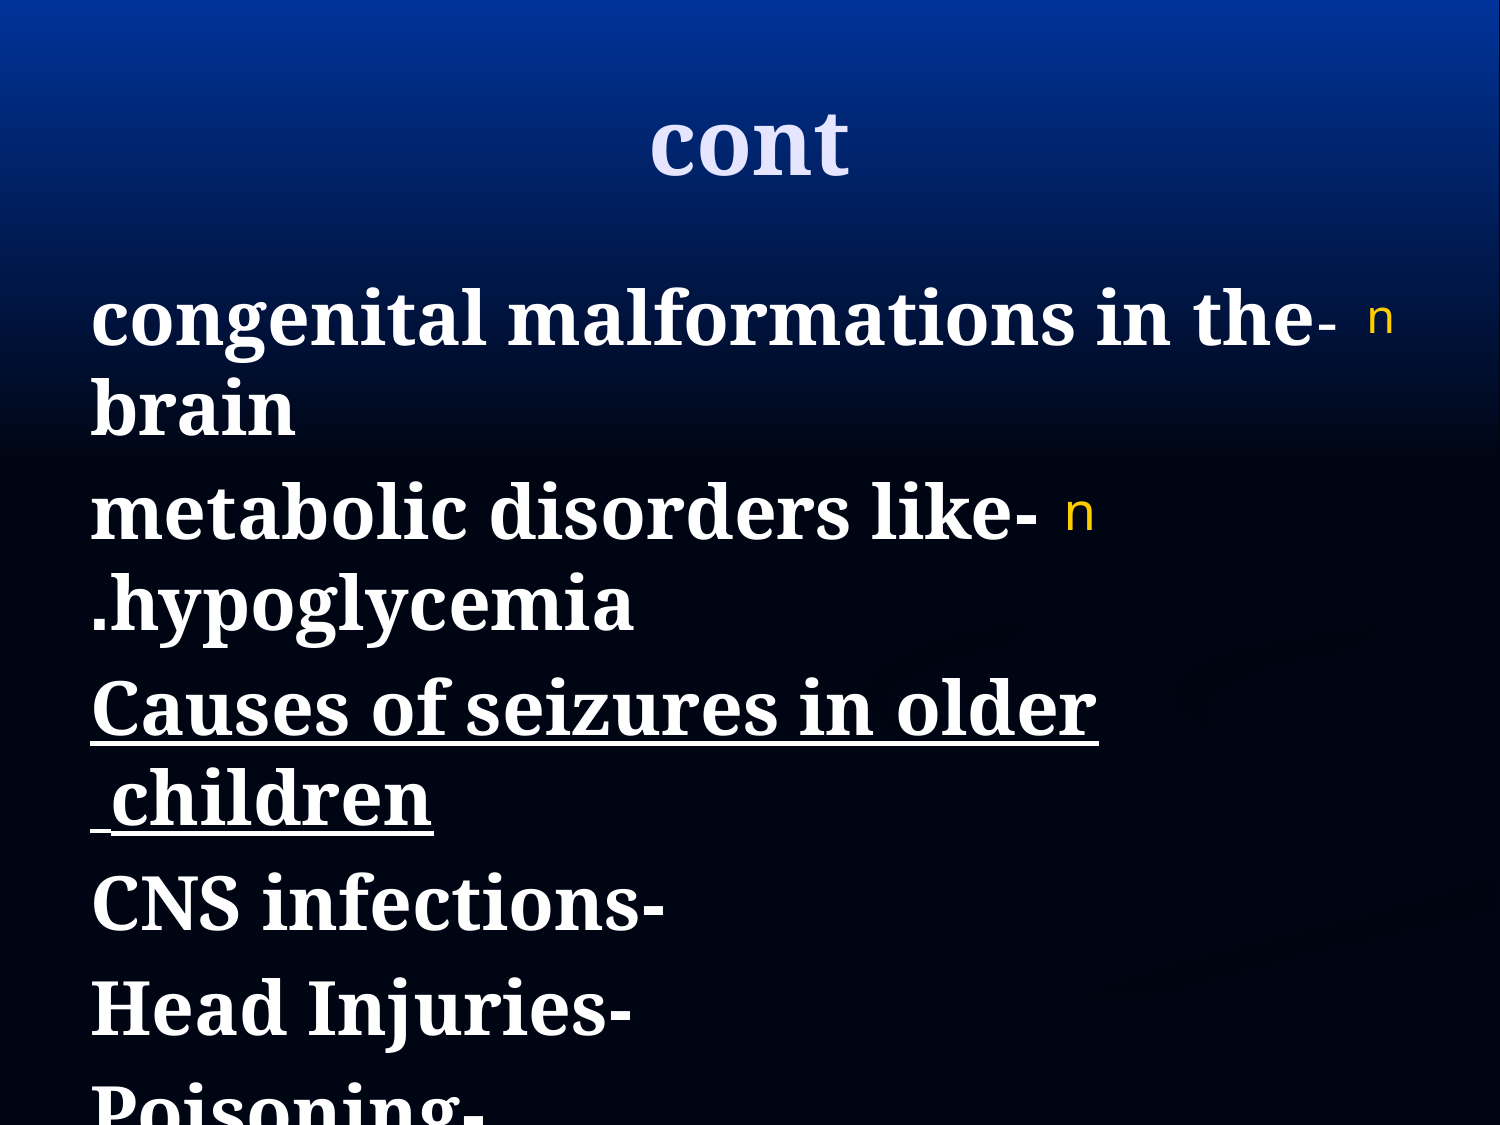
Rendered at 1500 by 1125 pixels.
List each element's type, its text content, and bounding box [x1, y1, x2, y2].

title cont [74, 44, 1426, 233]
list -congenital malformations in the brain -metabolic disorders like hypoglycemia. Causes of seizures in older children -CNS infections -Head Injuries -Poisoning [74, 262, 1426, 1006]
